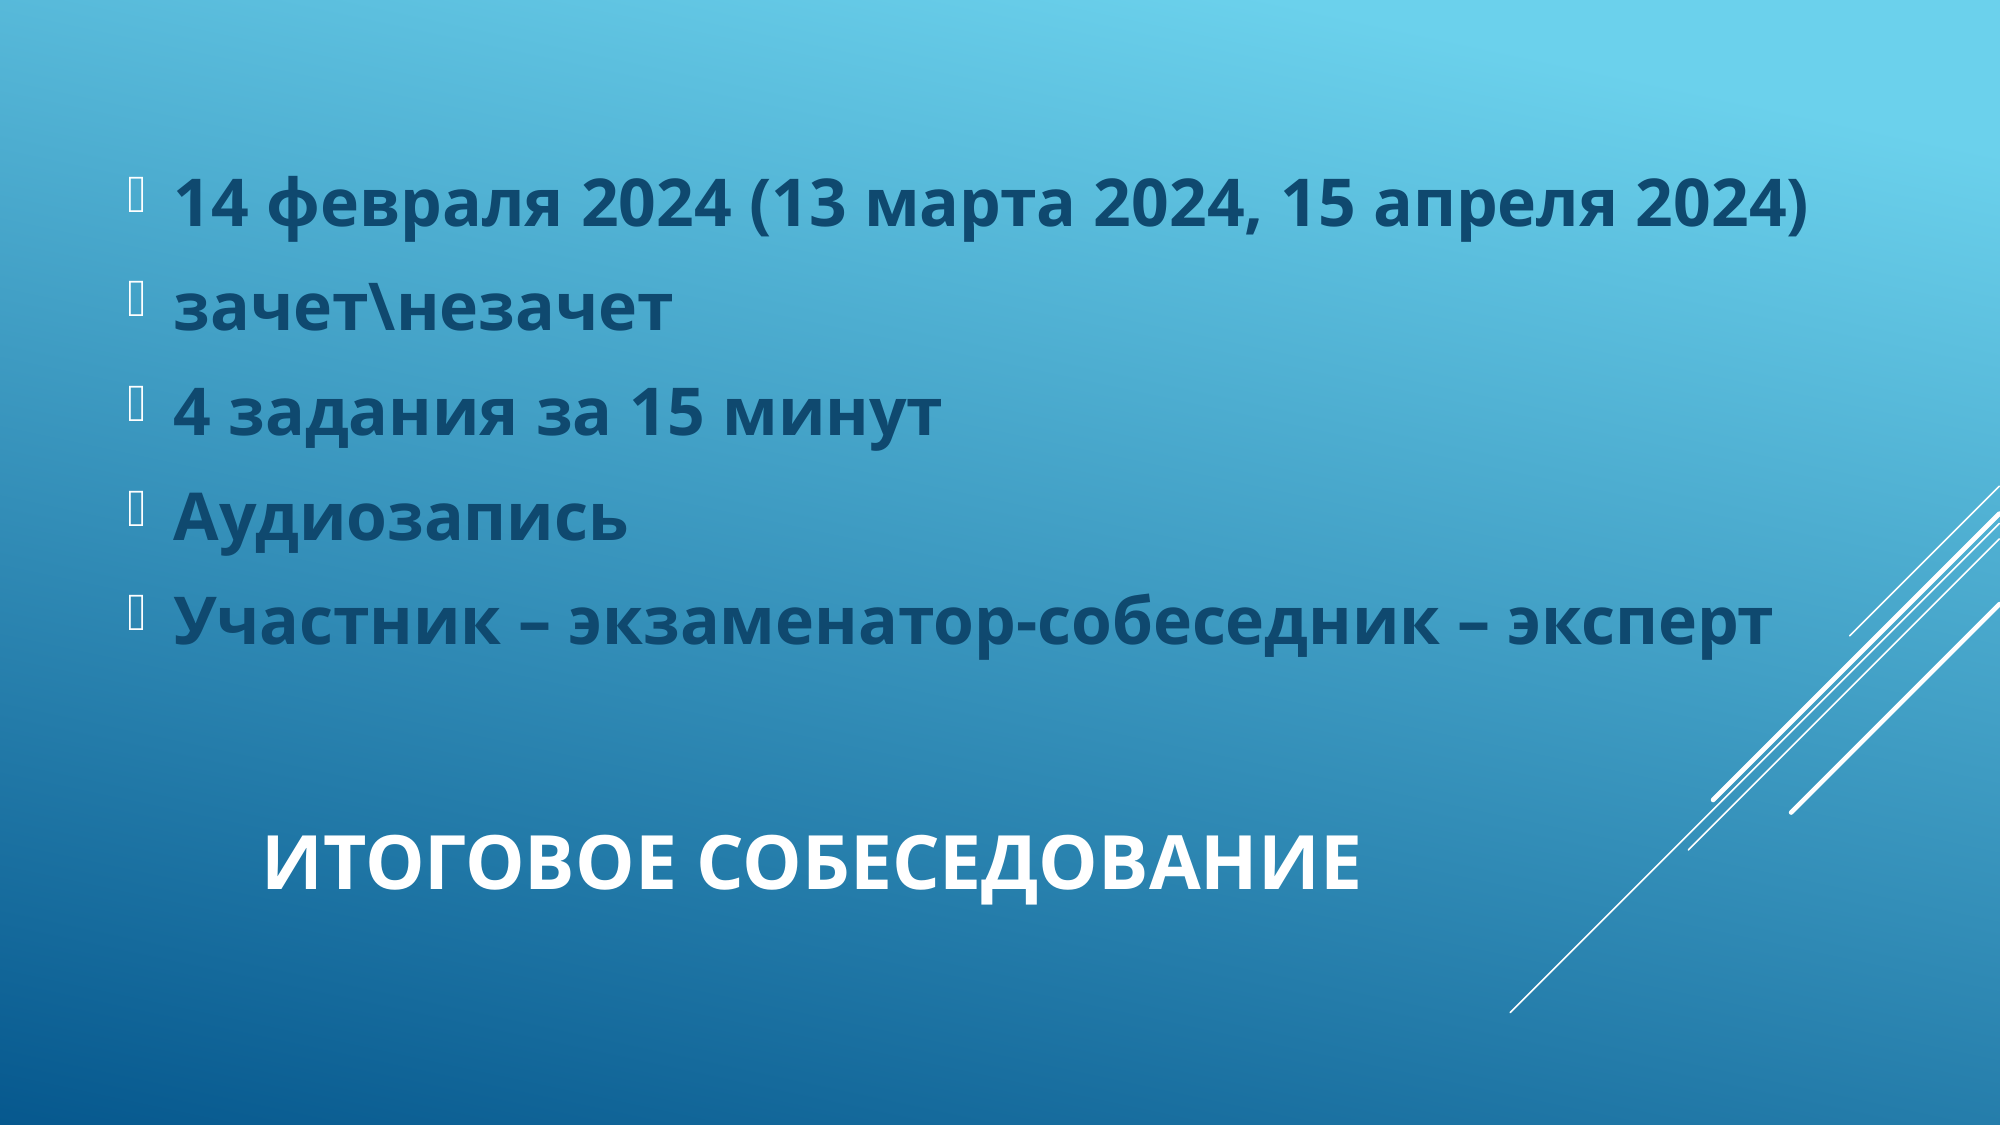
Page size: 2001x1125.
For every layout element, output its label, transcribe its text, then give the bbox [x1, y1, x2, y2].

list 14 февраля 2024 (13 марта 2024, 15 апреля 2024) зачет\незачет 4 задания за 15 минут Аудиозапись Участник – экзаменатор-собеседник – эксперт [112, 112, 1832, 706]
title Итоговое собеседование [112, 736, 1513, 984]
